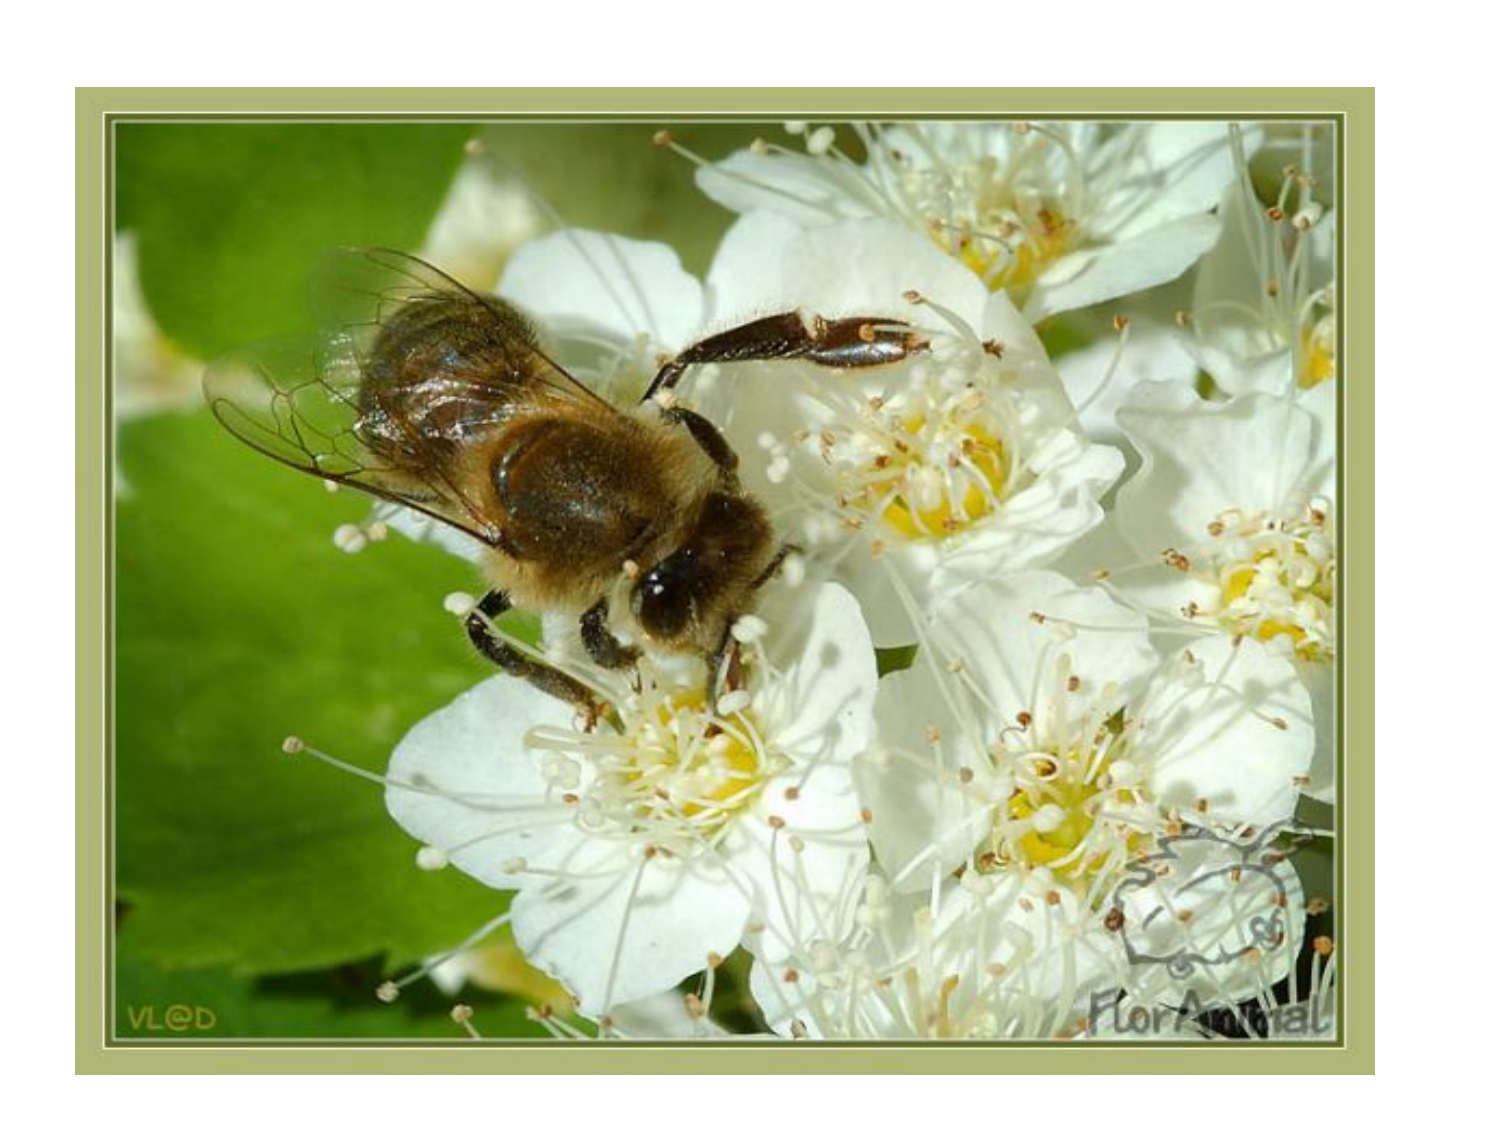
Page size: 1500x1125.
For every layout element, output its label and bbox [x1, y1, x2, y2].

list [74, 87, 1376, 1076]
